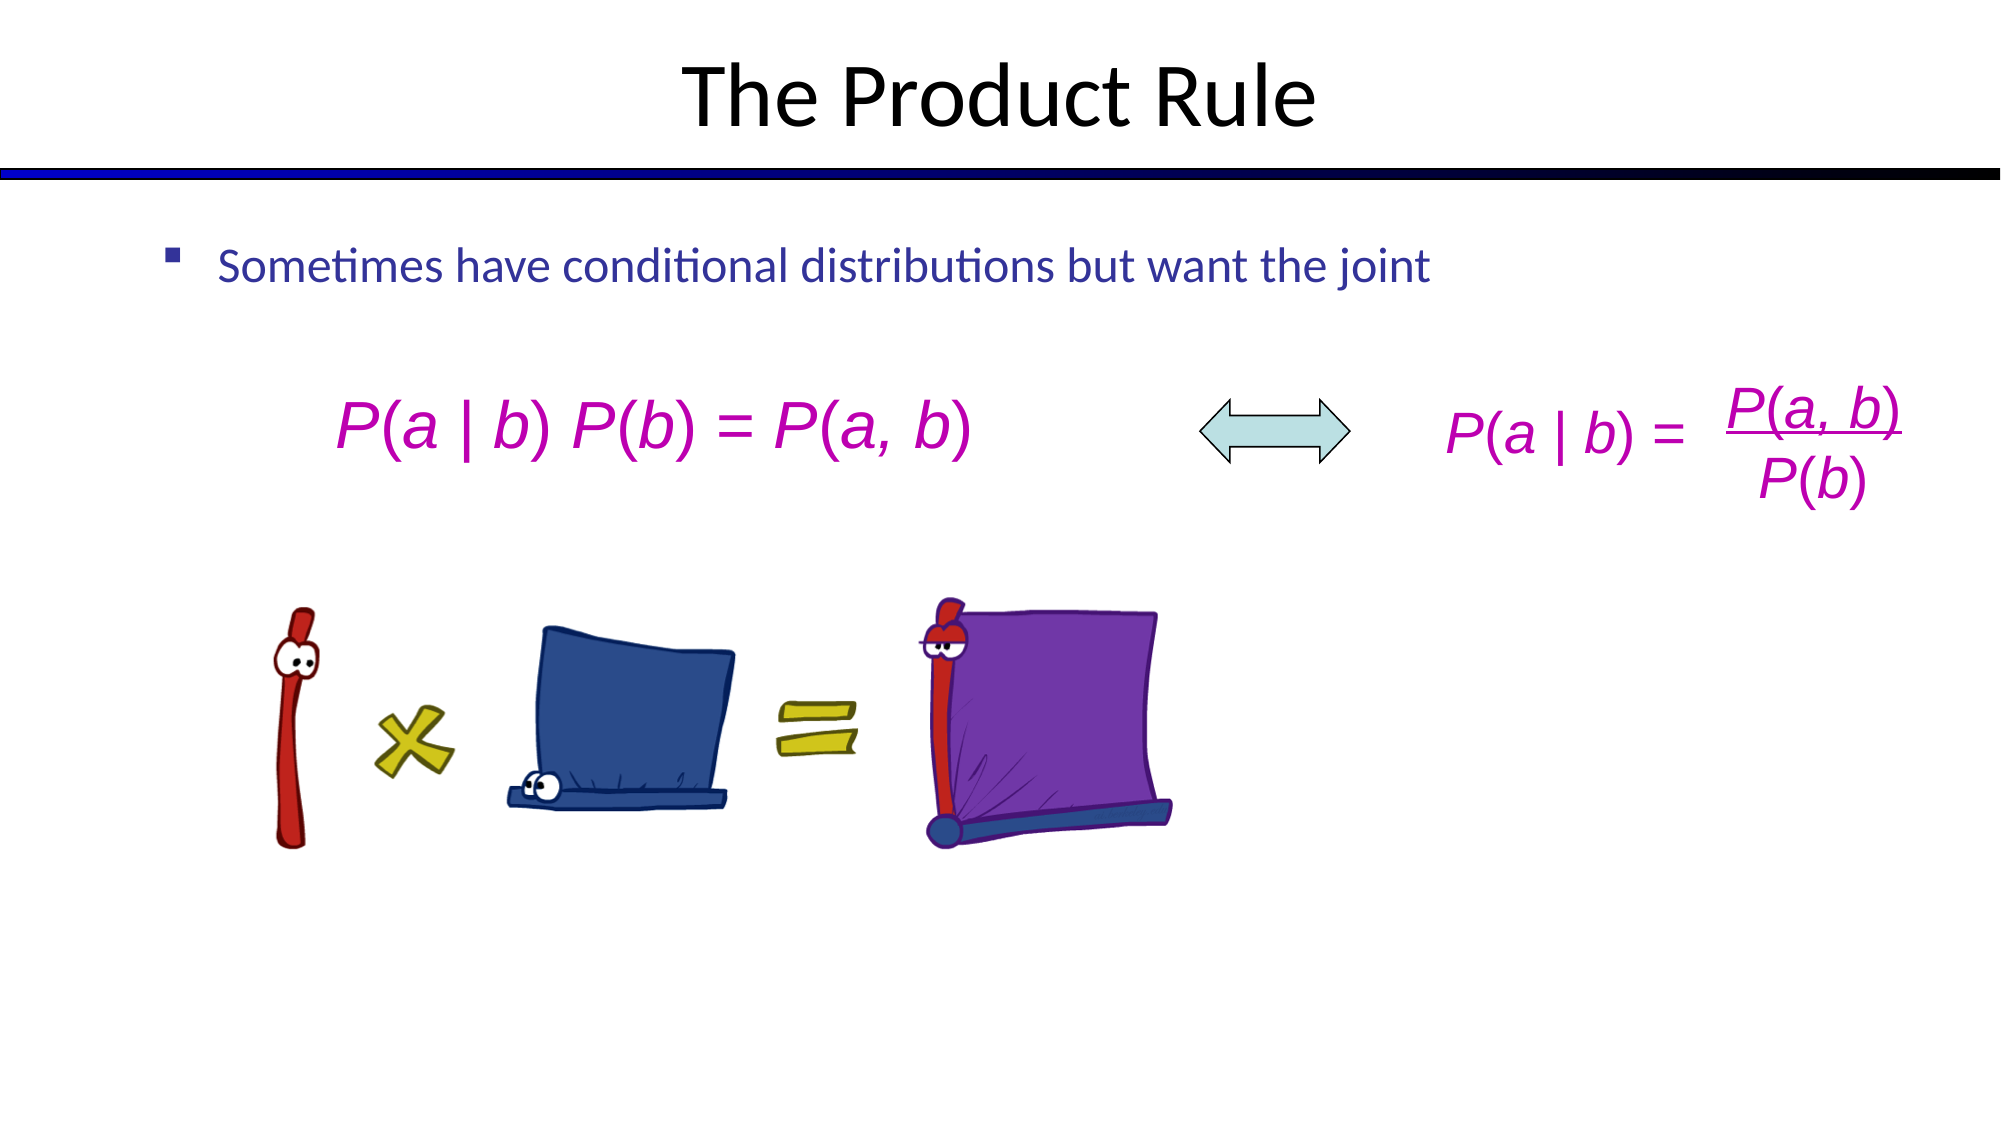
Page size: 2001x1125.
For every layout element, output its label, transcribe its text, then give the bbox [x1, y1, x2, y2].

picture [252, 569, 1181, 861]
text_box P(a | b) P(b) = P(a, b) [320, 374, 1007, 470]
title The Product Rule [0, 0, 2000, 184]
list Sometimes have conditional distributions but want the joint [146, 224, 1457, 1006]
text_box [1199, 399, 1350, 463]
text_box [1412, 362, 1938, 520]
